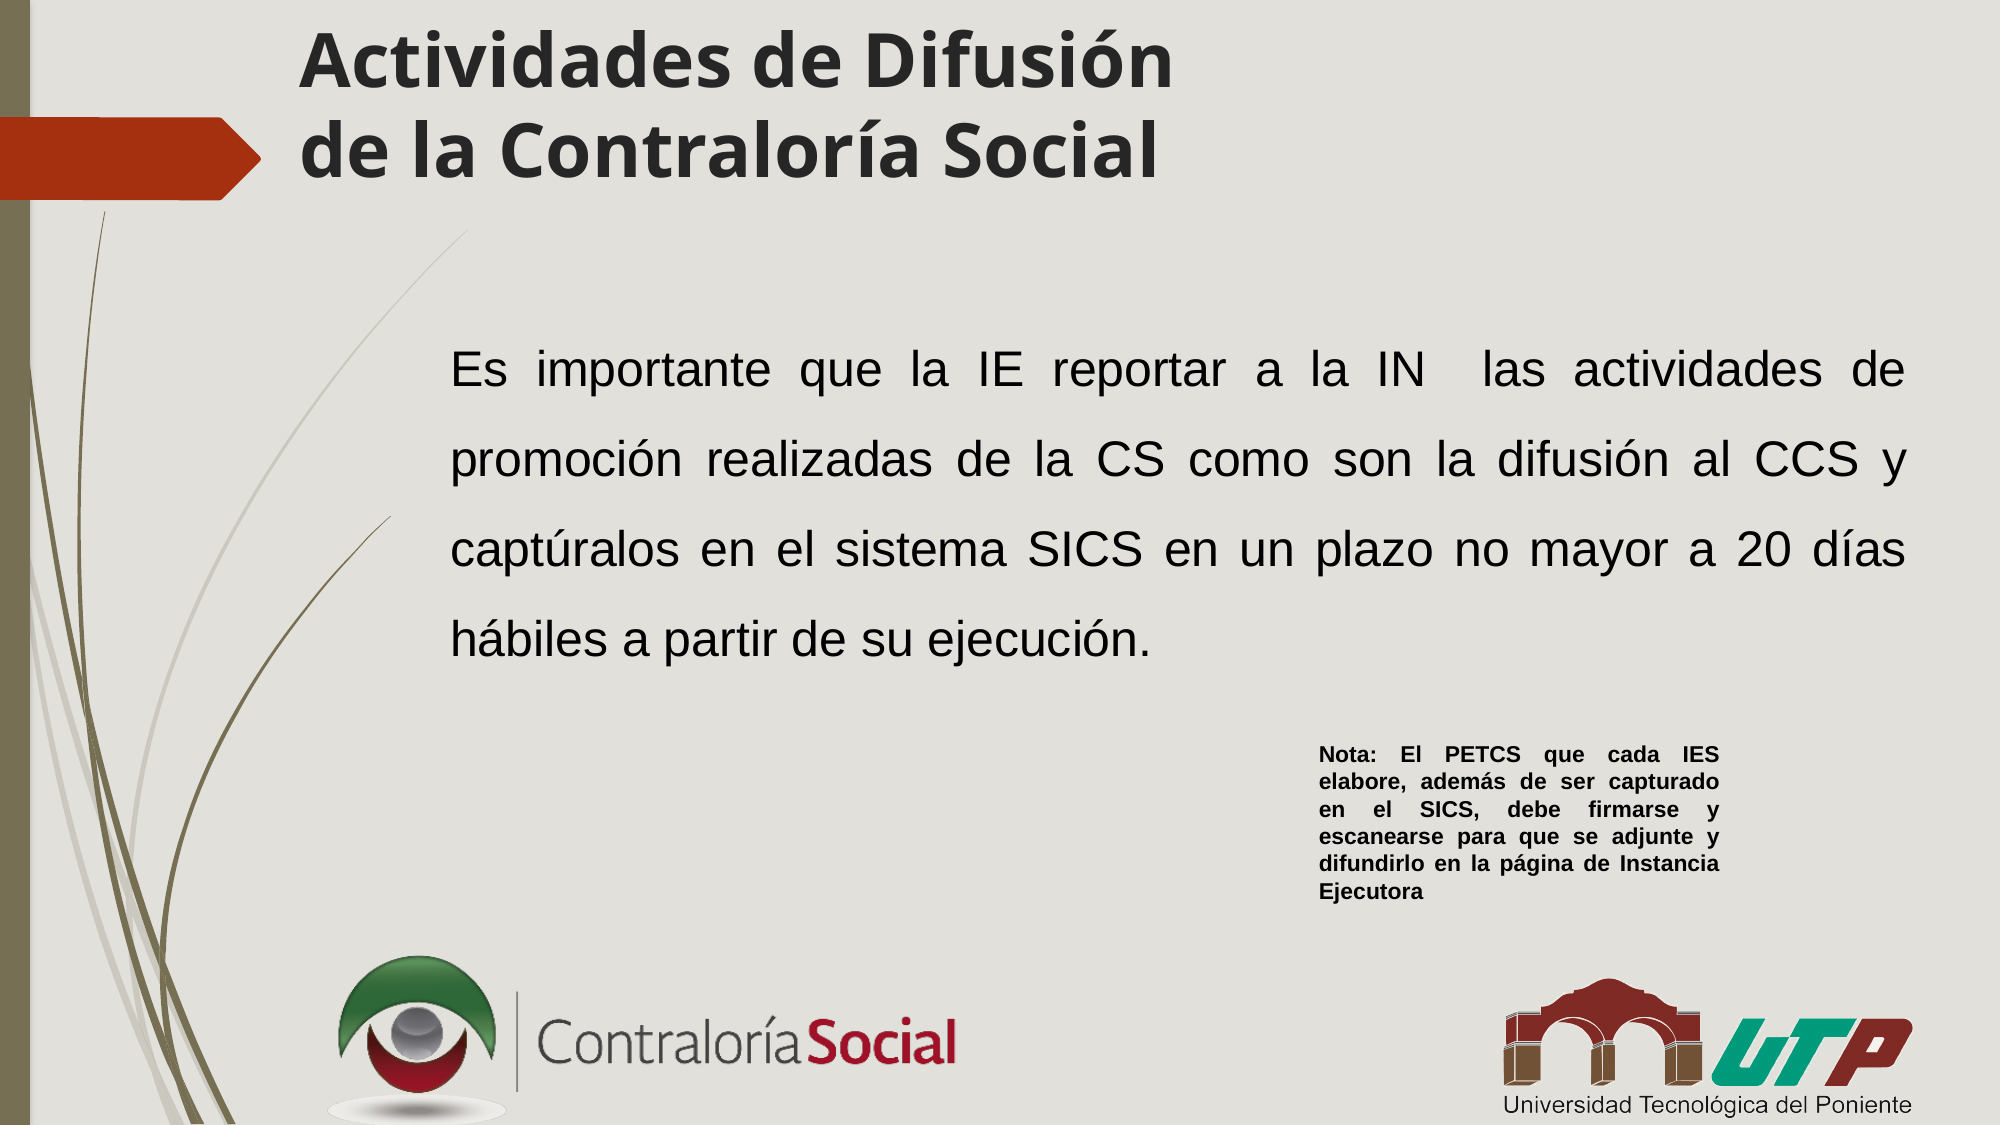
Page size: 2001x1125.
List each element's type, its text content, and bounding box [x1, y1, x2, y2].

text_box Nota: El PETCS que cada IES elabore, además de ser capturado en el SICS, debe firmarse y escanearse para que se adjunte y difundirlo en la página de Instancia Ejecutora [1303, 731, 1735, 912]
picture [1496, 966, 1923, 1118]
title Actividades de Difusión de la Contraloría Social [284, 5, 1747, 216]
picture [311, 947, 972, 1125]
text_box Es importante que la IE reportar a la IN las actividades de promoción realizadas de la CS como son la difusión al CCS y captúralos en el sistema SICS en un plazo no mayor a 20 días hábiles a partir de su ejecución. [435, 299, 1923, 675]
